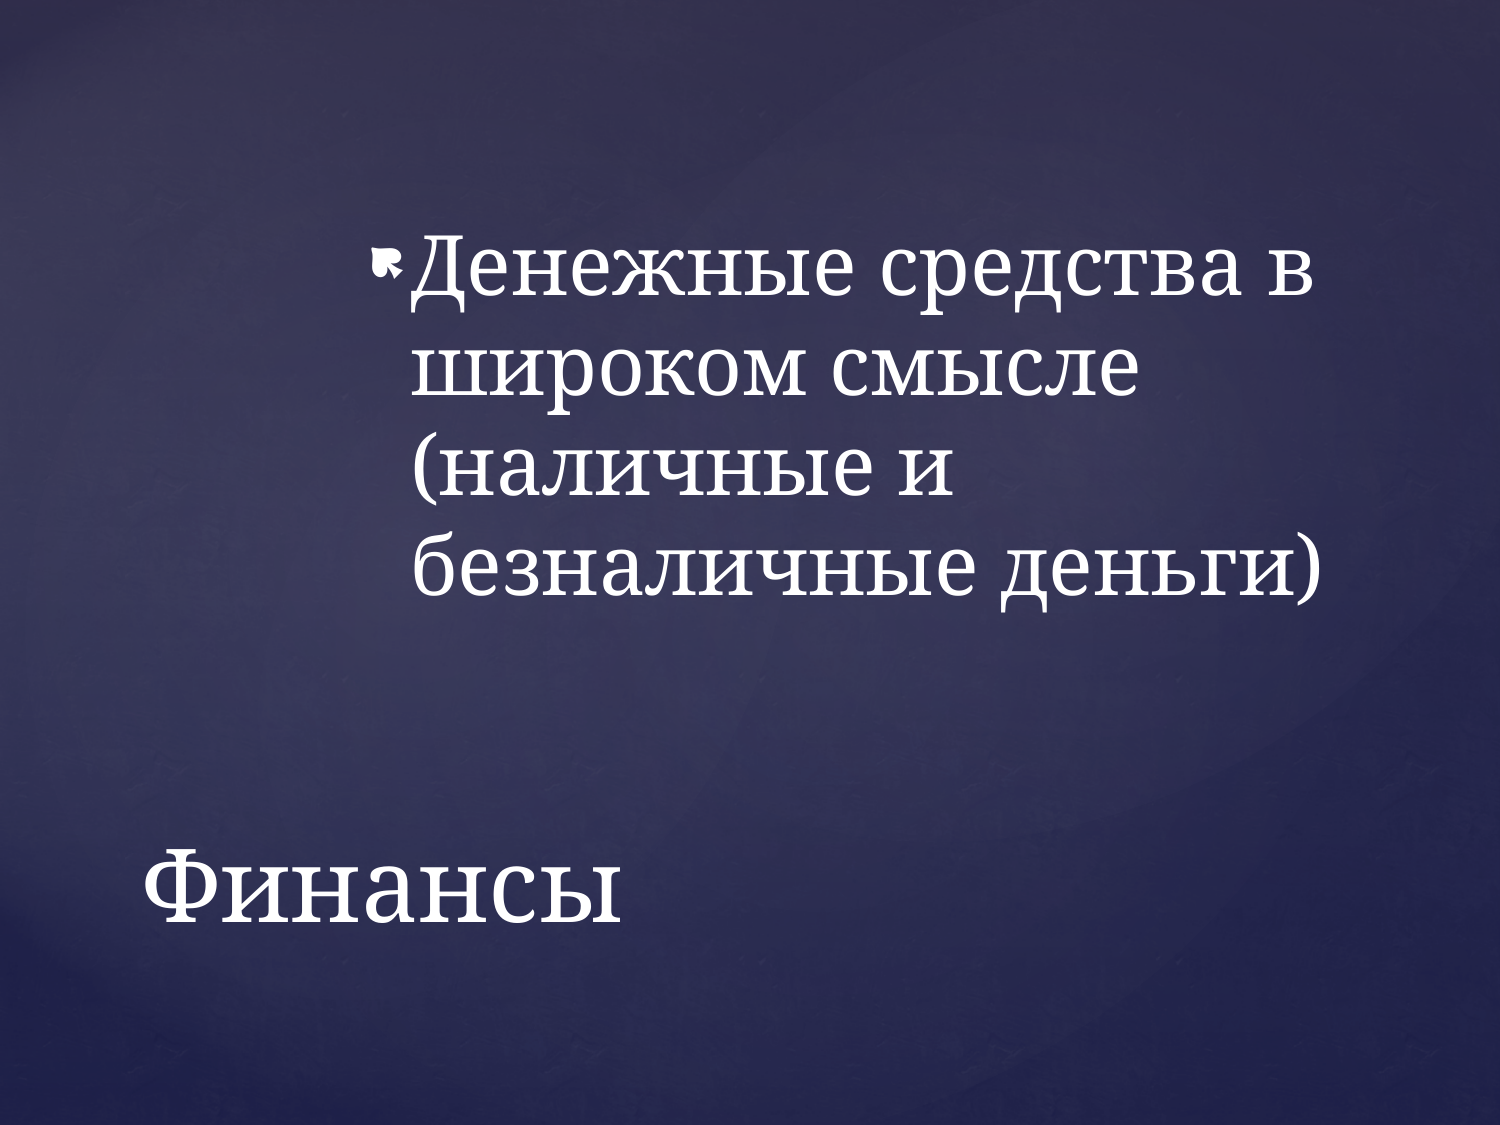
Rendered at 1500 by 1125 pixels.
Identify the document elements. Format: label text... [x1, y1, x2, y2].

title Финансы [127, 800, 1365, 950]
list Денежные средства в широком смысле (наличные и безналичные деньги) [350, 112, 1350, 713]
